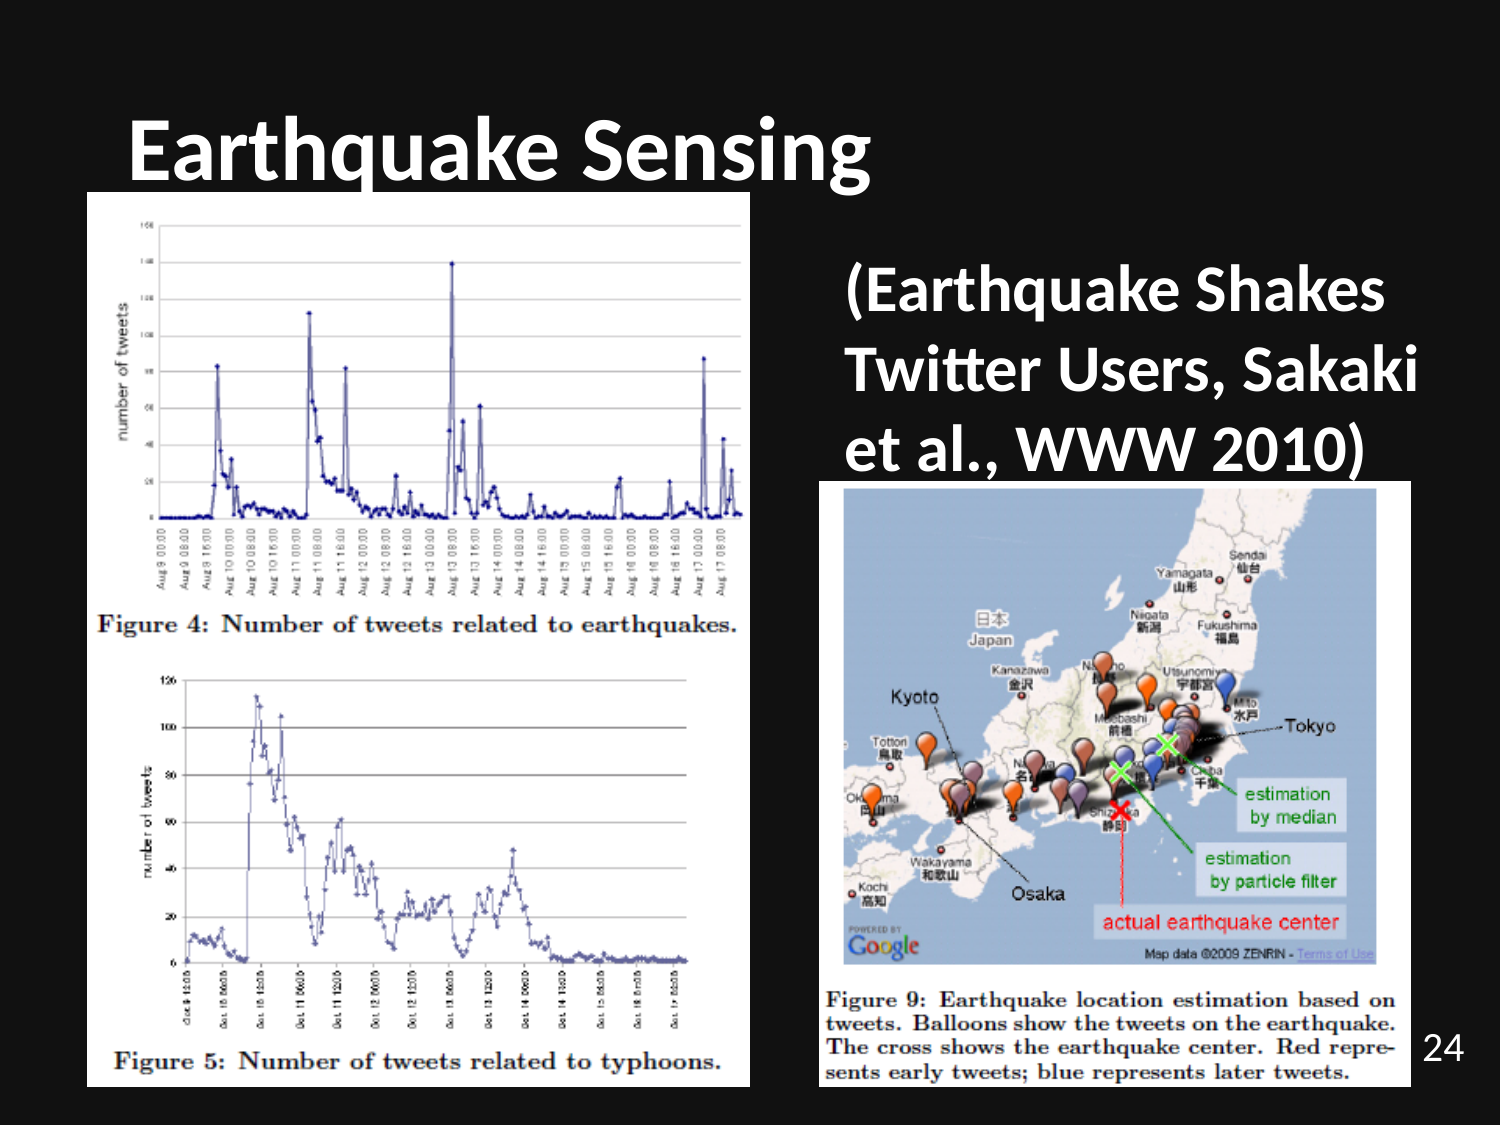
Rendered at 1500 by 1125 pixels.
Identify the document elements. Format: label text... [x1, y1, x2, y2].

title Earthquake Sensing [112, 49, 1388, 238]
picture [86, 192, 751, 1087]
list (Earthquake Shakes Twitter Users, Sakaki et al., WWW 2010) [829, 237, 1472, 1001]
footer 24 [1054, 1012, 1480, 1125]
picture [819, 481, 1411, 1087]
